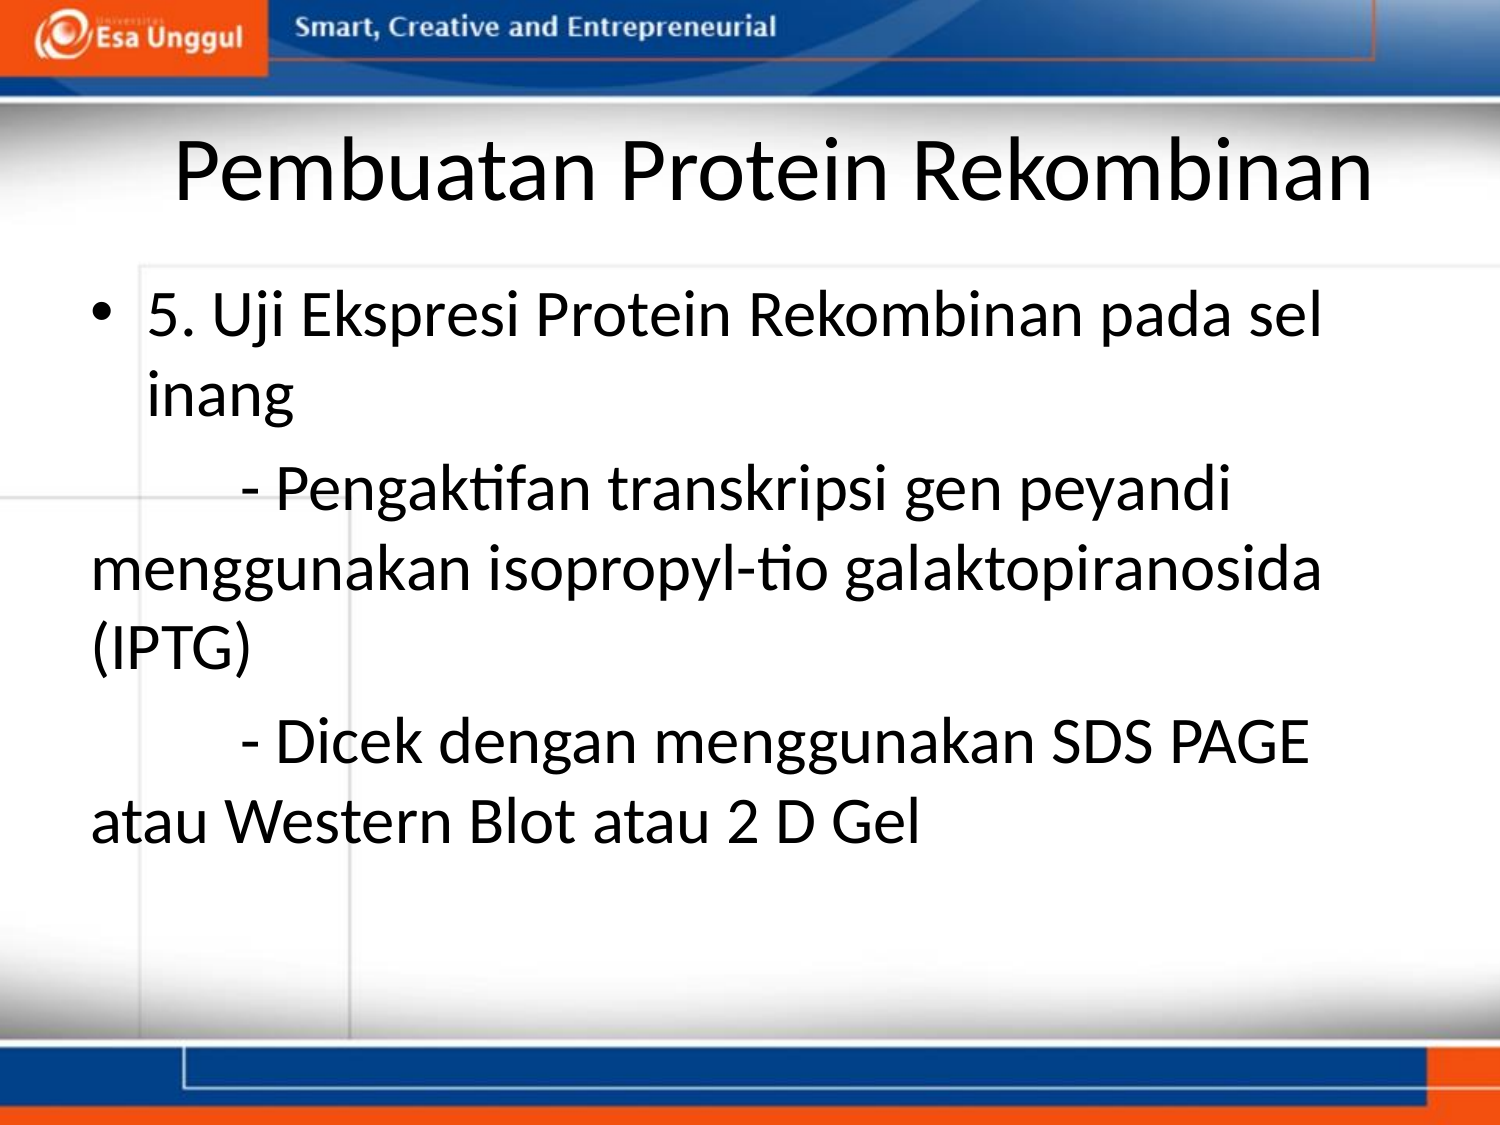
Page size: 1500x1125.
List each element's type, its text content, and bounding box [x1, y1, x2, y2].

picture [0, 0, 1500, 1125]
text_box Pembuatan Protein Rekombinan [99, 70, 1450, 258]
list 5. Uji Ekspresi Protein Rekombinan pada sel inang - Pengaktifan transkripsi gen peyandi menggunakan isopropyl-tio galaktopiranosida (IPTG) - Dicek dengan menggunakan SDS PAGE atau Western Blot atau 2 D Gel [75, 262, 1425, 1005]
